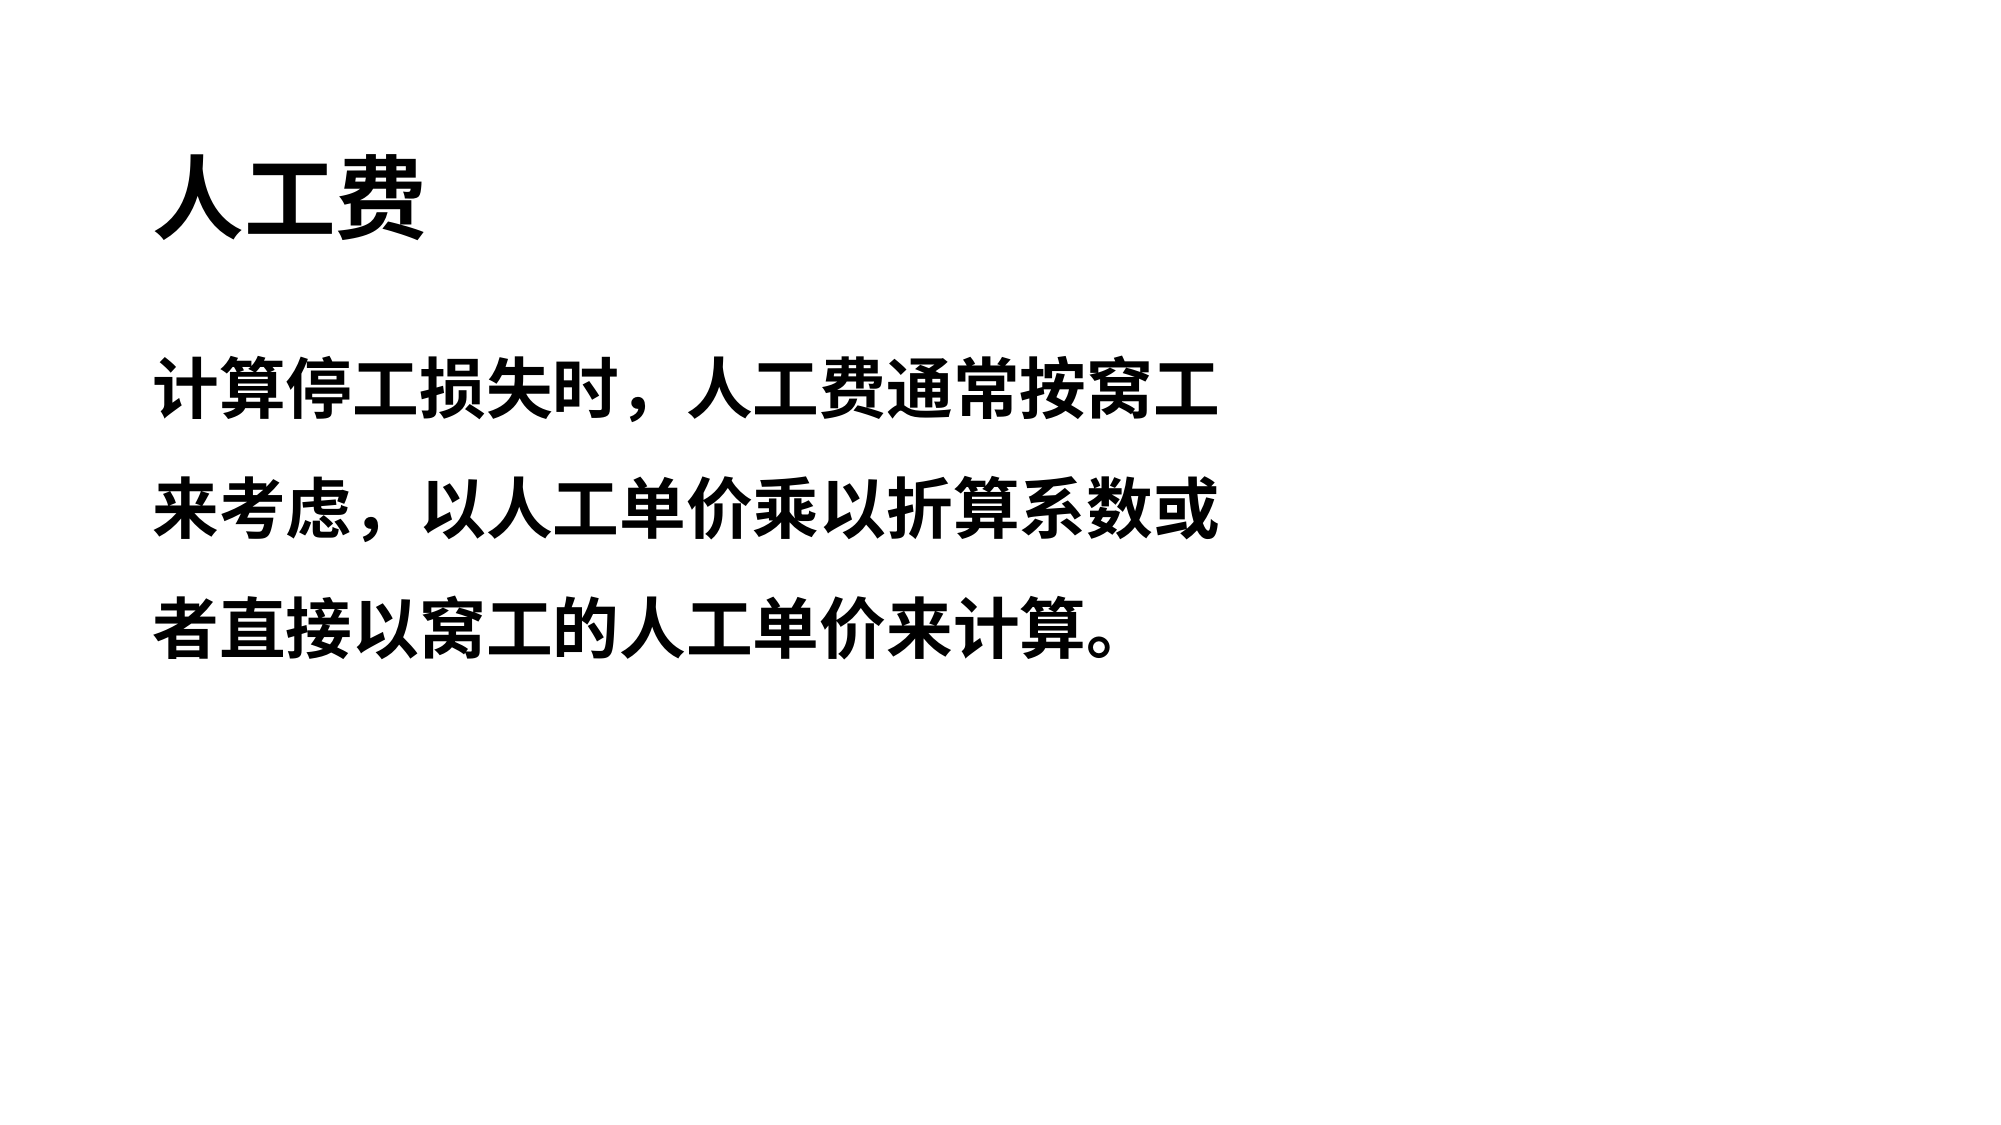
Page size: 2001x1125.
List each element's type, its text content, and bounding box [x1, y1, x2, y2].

list 计算停工损失时，人工费通常按窝工来考虑，以人工单价乘以折算系数或者直接以窝工的人工单价来计算。 [137, 299, 1269, 1014]
title 人工费 [137, 59, 1863, 278]
